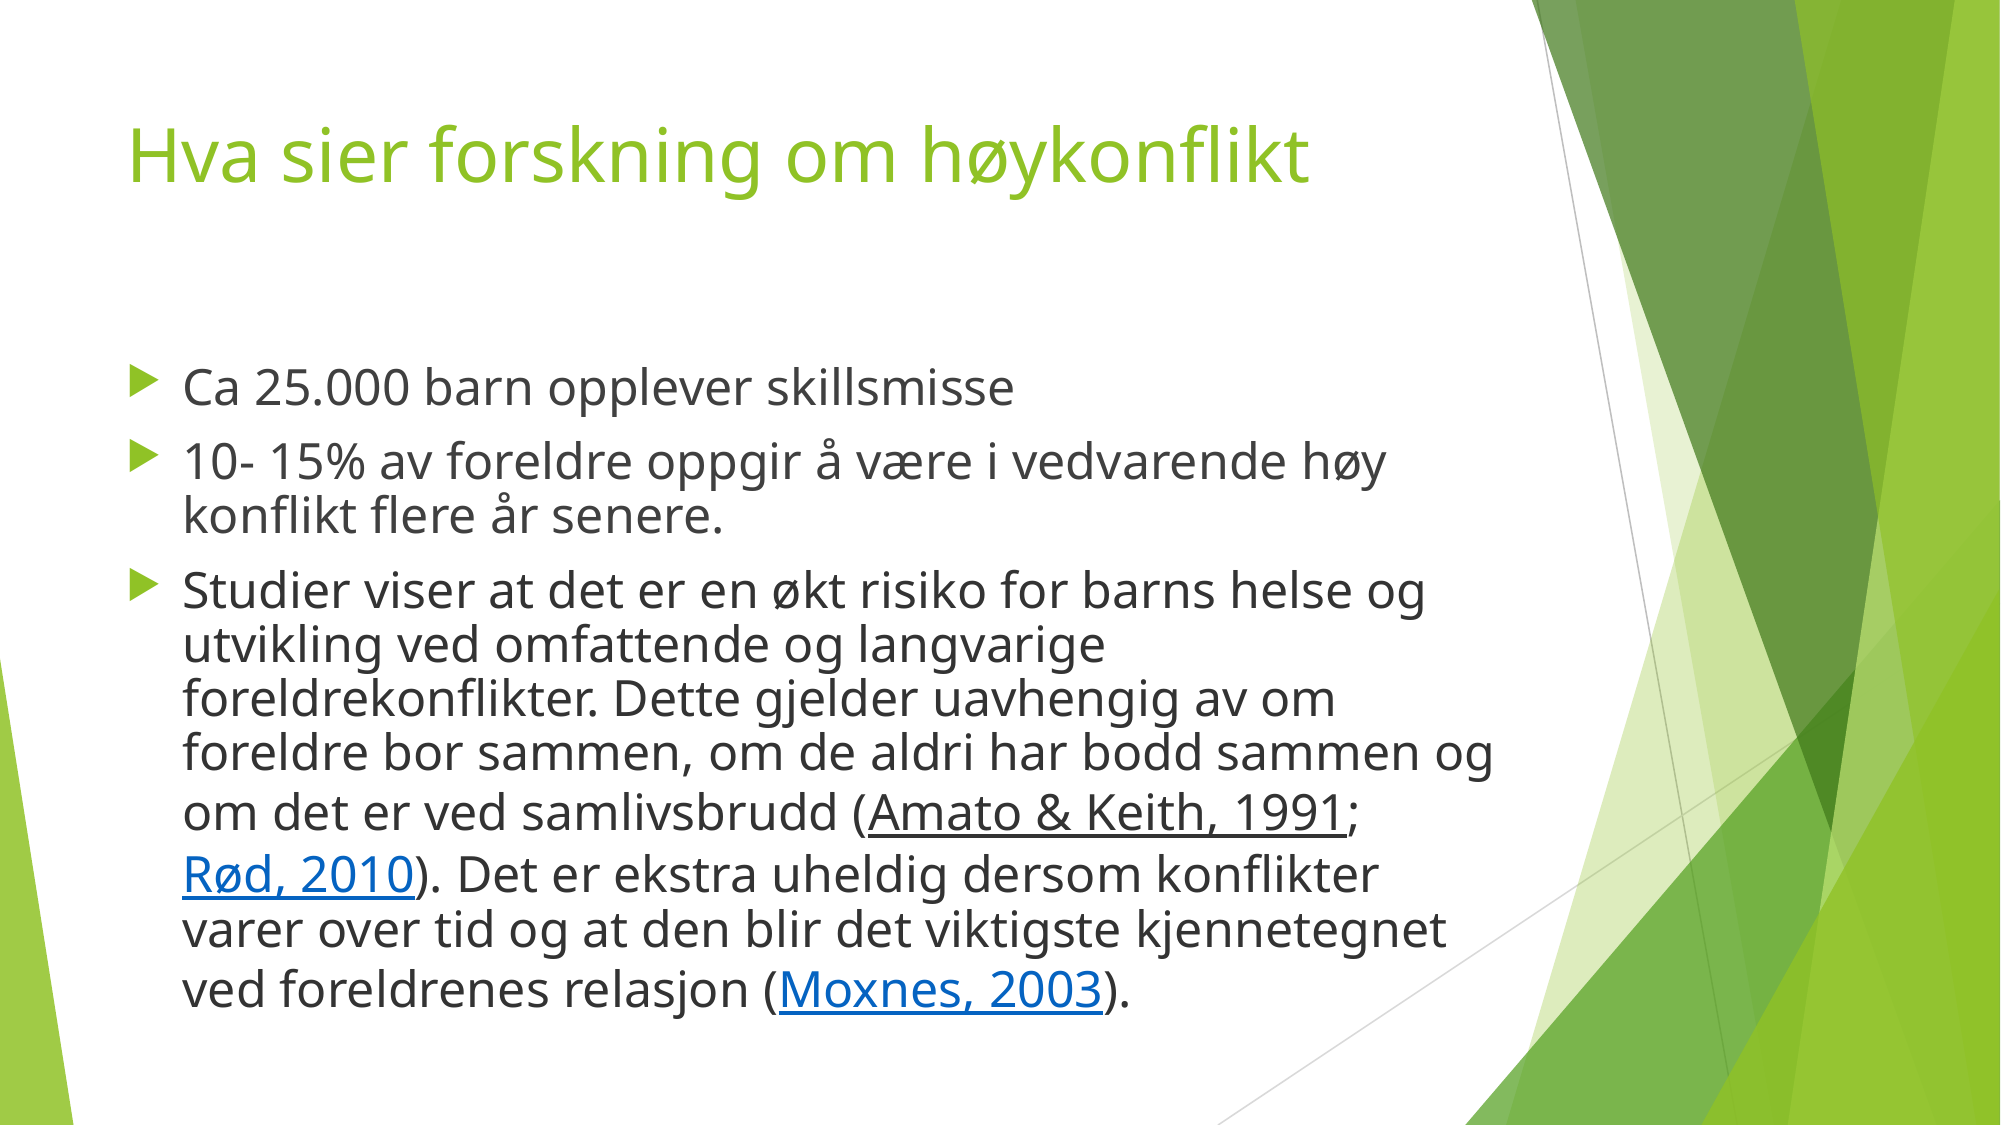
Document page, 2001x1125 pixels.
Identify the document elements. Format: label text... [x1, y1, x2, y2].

list Ca 25.000 barn opplever skillsmisse 10- 15% av foreldre oppgir å være i vedvarende høy konflikt flere år senere. Studier viser at det er en økt risiko for barns helse og utvikling ved omfattende og langvarige foreldrekonflikter. Dette gjelder uavhengig av om foreldre bor sammen, om de aldri har bodd sammen og om det er ved samlivsbrudd (Amato & Keith, 1991; Rød, 2010). Det er ekstra uheldig dersom konflikter varer over tid og at den blir det viktigste kjennetegnet ved foreldrenes relasjon (Moxnes, 2003). [111, 354, 1522, 992]
title Hva sier forskning om høykonflikt [111, 99, 1522, 317]
